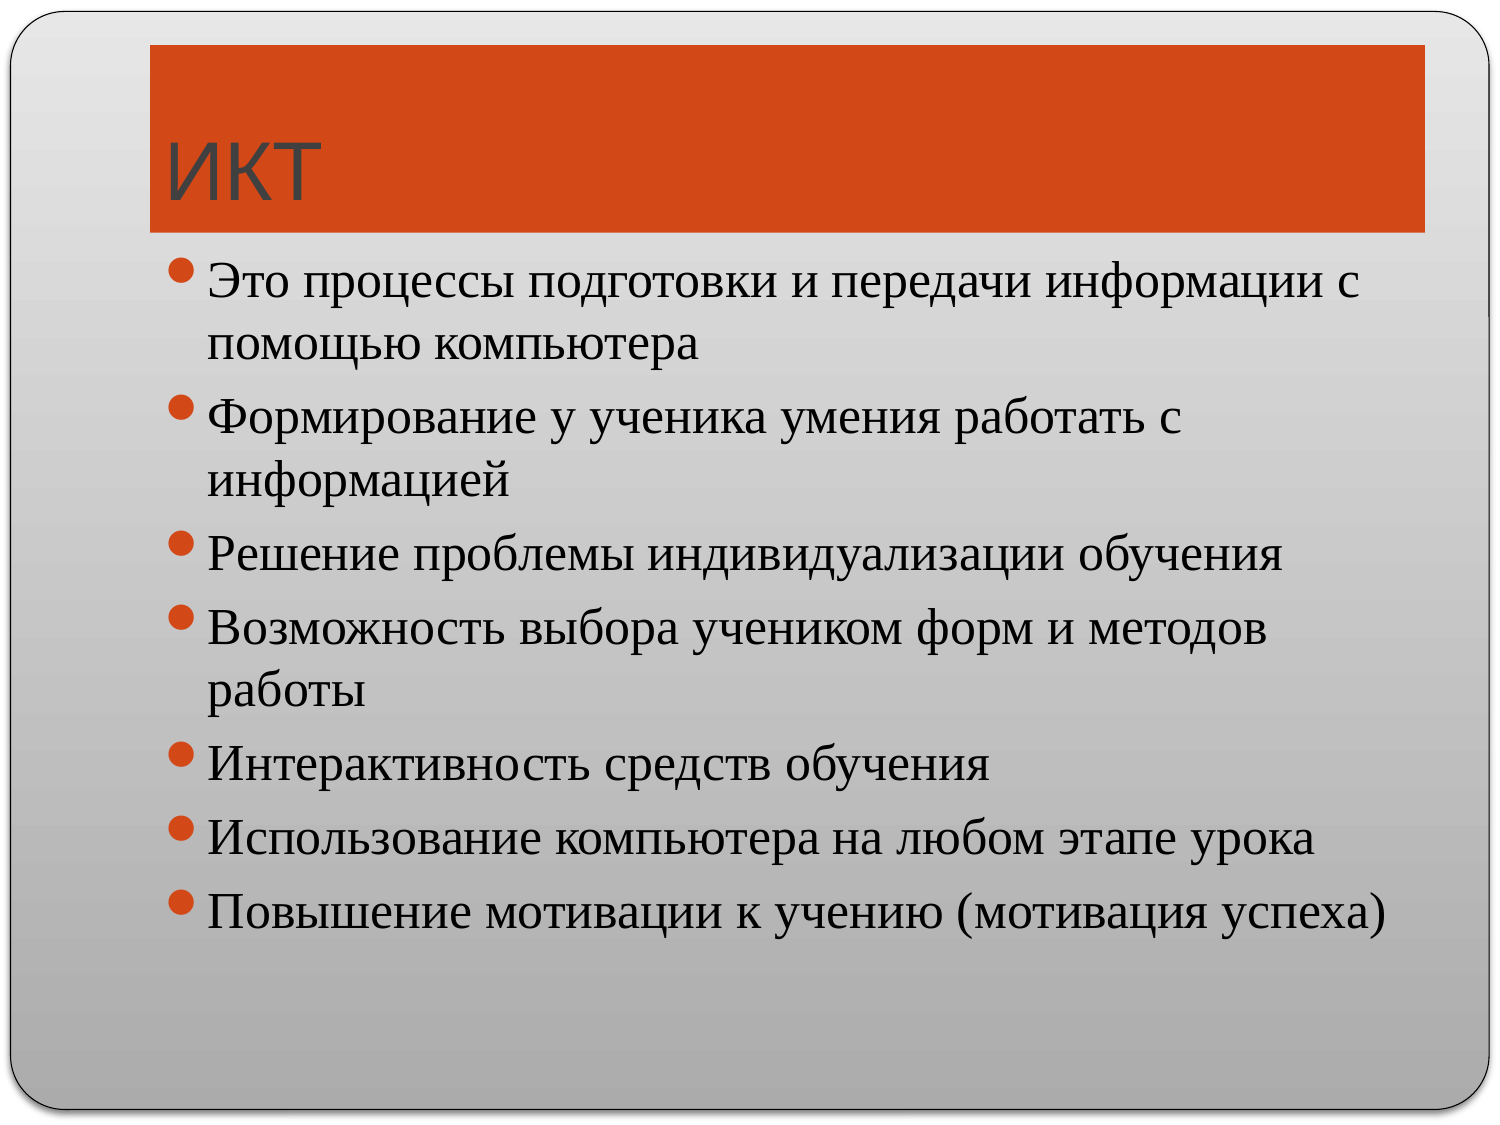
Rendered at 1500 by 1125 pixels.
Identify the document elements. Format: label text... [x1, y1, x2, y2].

list Это процессы подготовки и передачи информации с помощью компьютера Формирование у ученика умения работать с информацией Решение проблемы индивидуализации обучения Возможность выбора учеником форм и методов работы Интерактивность средств обучения Использование компьютера на любом этапе урока Повышение мотивации к учению (мотивация успеха) [150, 237, 1425, 988]
title ИКТ [150, 45, 1425, 233]
